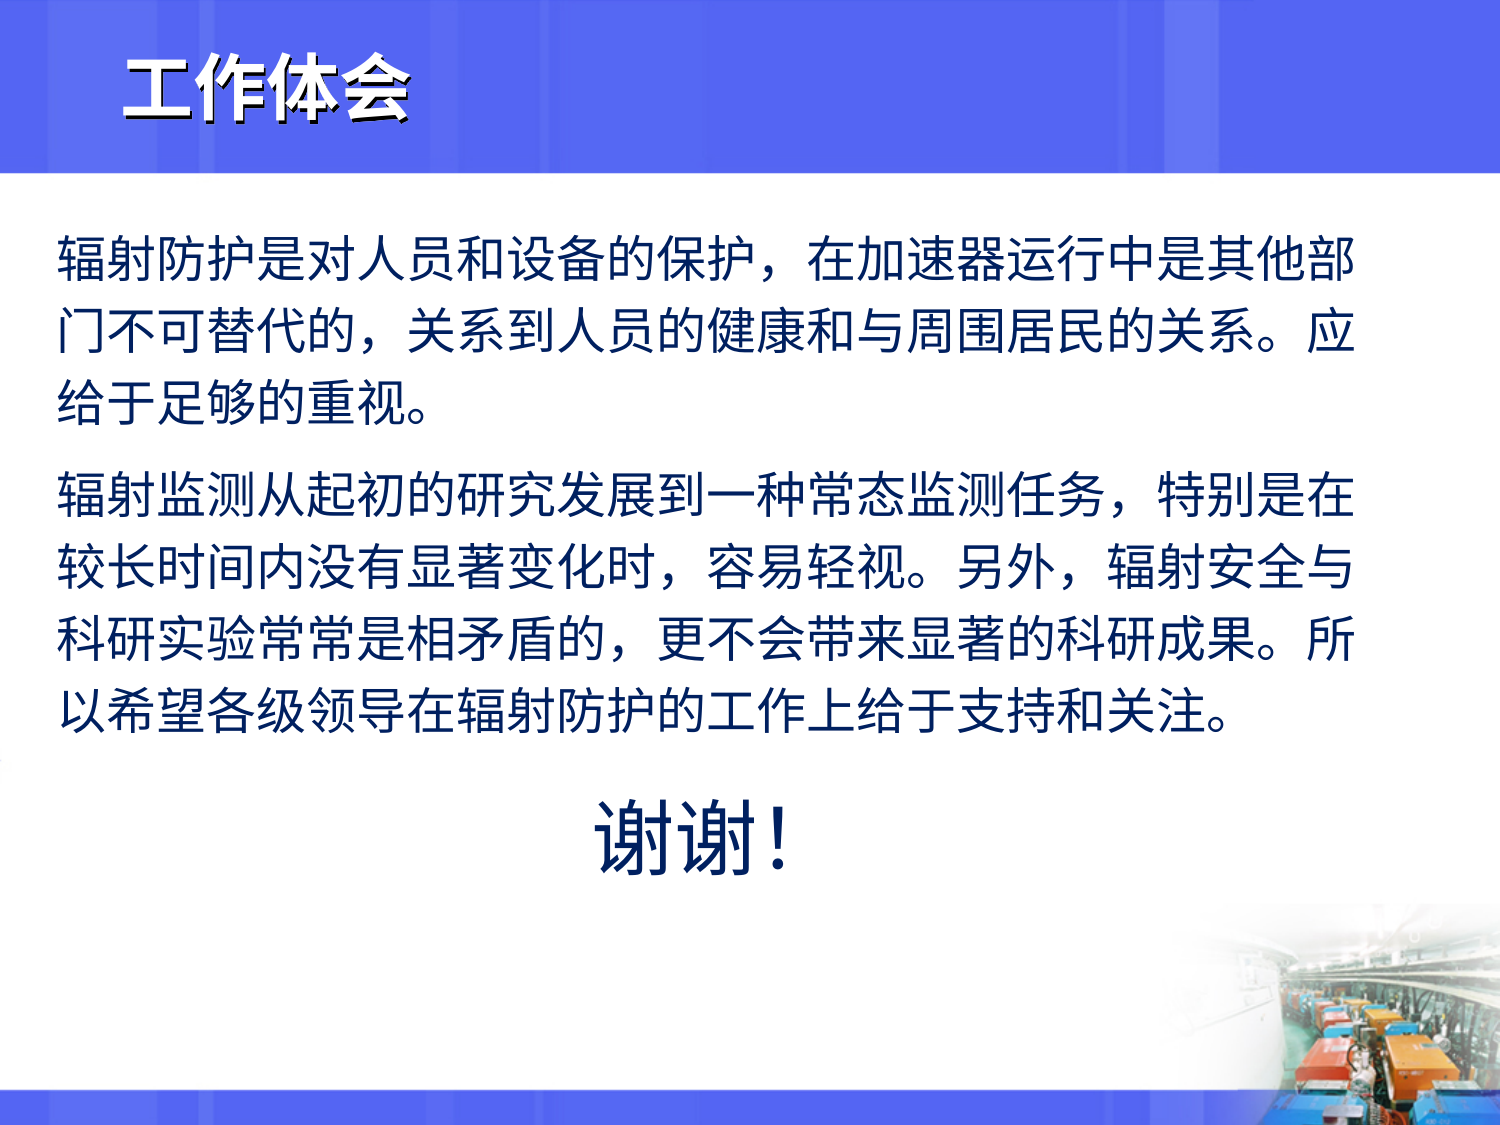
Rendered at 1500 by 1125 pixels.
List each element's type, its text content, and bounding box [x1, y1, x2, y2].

list 辐射防护是对人员和设备的保护，在加速器运行中是其他部门不可替代的，关系到人员的健康和与周围居民的关系。应给于足够的重视。 辐射监测从起初的研究发展到一种常态监测任务，特别是在较长时间内没有显著变化时，容易轻视。另外，辐射安全与科研实验常常是相矛盾的，更不会带来显著的科研成果。所以希望各级领导在辐射防护的工作上给于支持和关注。 谢谢！ [41, 207, 1392, 1059]
title 工作体会 [105, 6, 1426, 165]
picture [0, 0, 1500, 1125]
